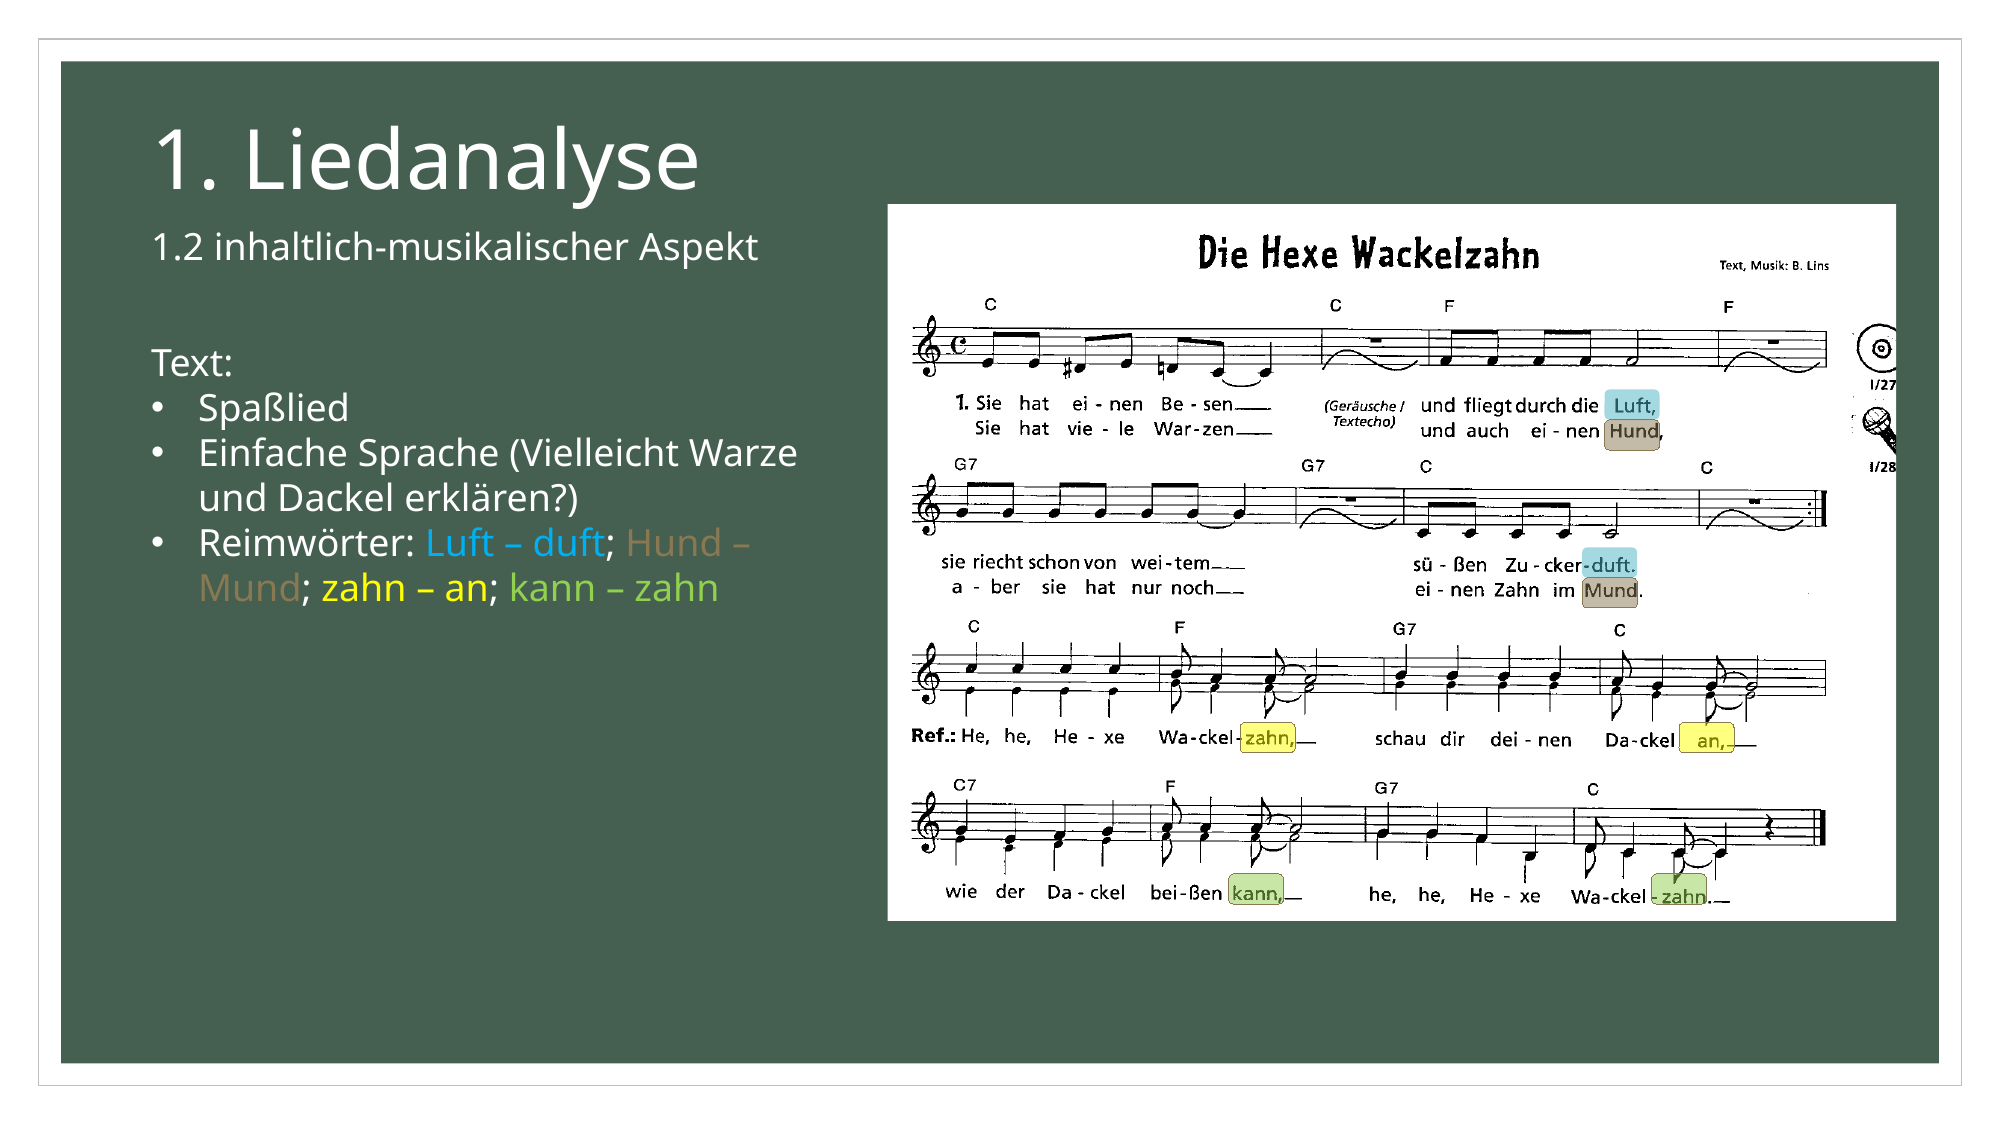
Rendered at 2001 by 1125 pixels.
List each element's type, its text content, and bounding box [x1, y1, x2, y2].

text_box Text: Spaßlied Einfache Sprache (Vielleicht Warze und Dackel erklären?) Reimwörter: Luft – duft; Hund – Mund; zahn – an; kann – zahn [136, 331, 859, 617]
text_box 1.2 inhaltlich-musikalischer Aspekt [136, 215, 881, 275]
text_box 1. Liedanalyse [136, 99, 793, 214]
picture [887, 204, 1897, 921]
